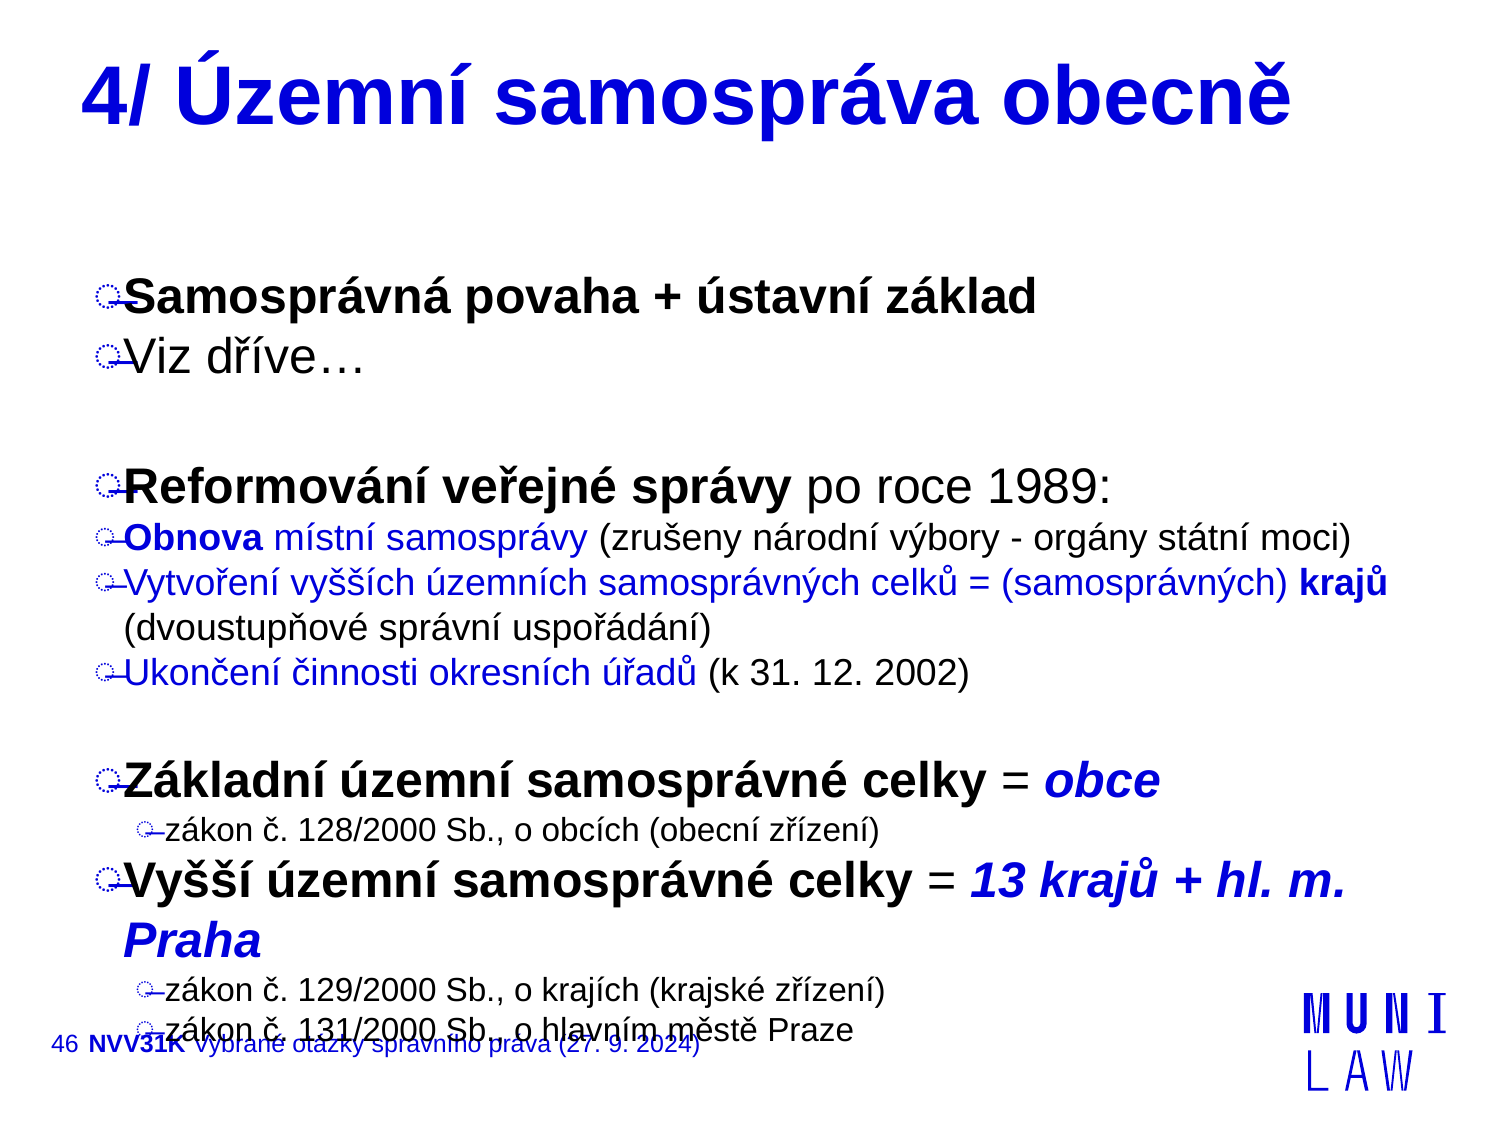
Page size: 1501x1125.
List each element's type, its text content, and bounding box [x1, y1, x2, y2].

footer NVV31K Vybrané otázky správního práva (27. 9. 2024) [88, 1021, 1064, 1063]
slide_number 46 [50, 1021, 82, 1063]
title 4/ Územní samospráva obecně [81, 58, 1406, 133]
list Samosprávná povaha + ústavní základ Viz dříve… Reformování veřejné správy po roce 1989: Obnova místní samosprávy (zrušeny národní výbory - orgány státní moci) Vytvoření vyšších územních samosprávných celků = (samosprávných) krajů (dvoustupňové správní uspořádání) Ukončení činnosti okresních úřadů (k 31. 12. 2002) Základní územní samosprávné celky = obce zákon č. 128/2000 Sb., o obcích (obecní zřízení) Vyšší územní samosprávné celky = 13 krajů + hl. m. Praha zákon č. 129/2000 Sb., o krajích (krajské zřízení) zákon č. 131/2000 Sb., o hlavním městě Praze [81, 263, 1406, 999]
